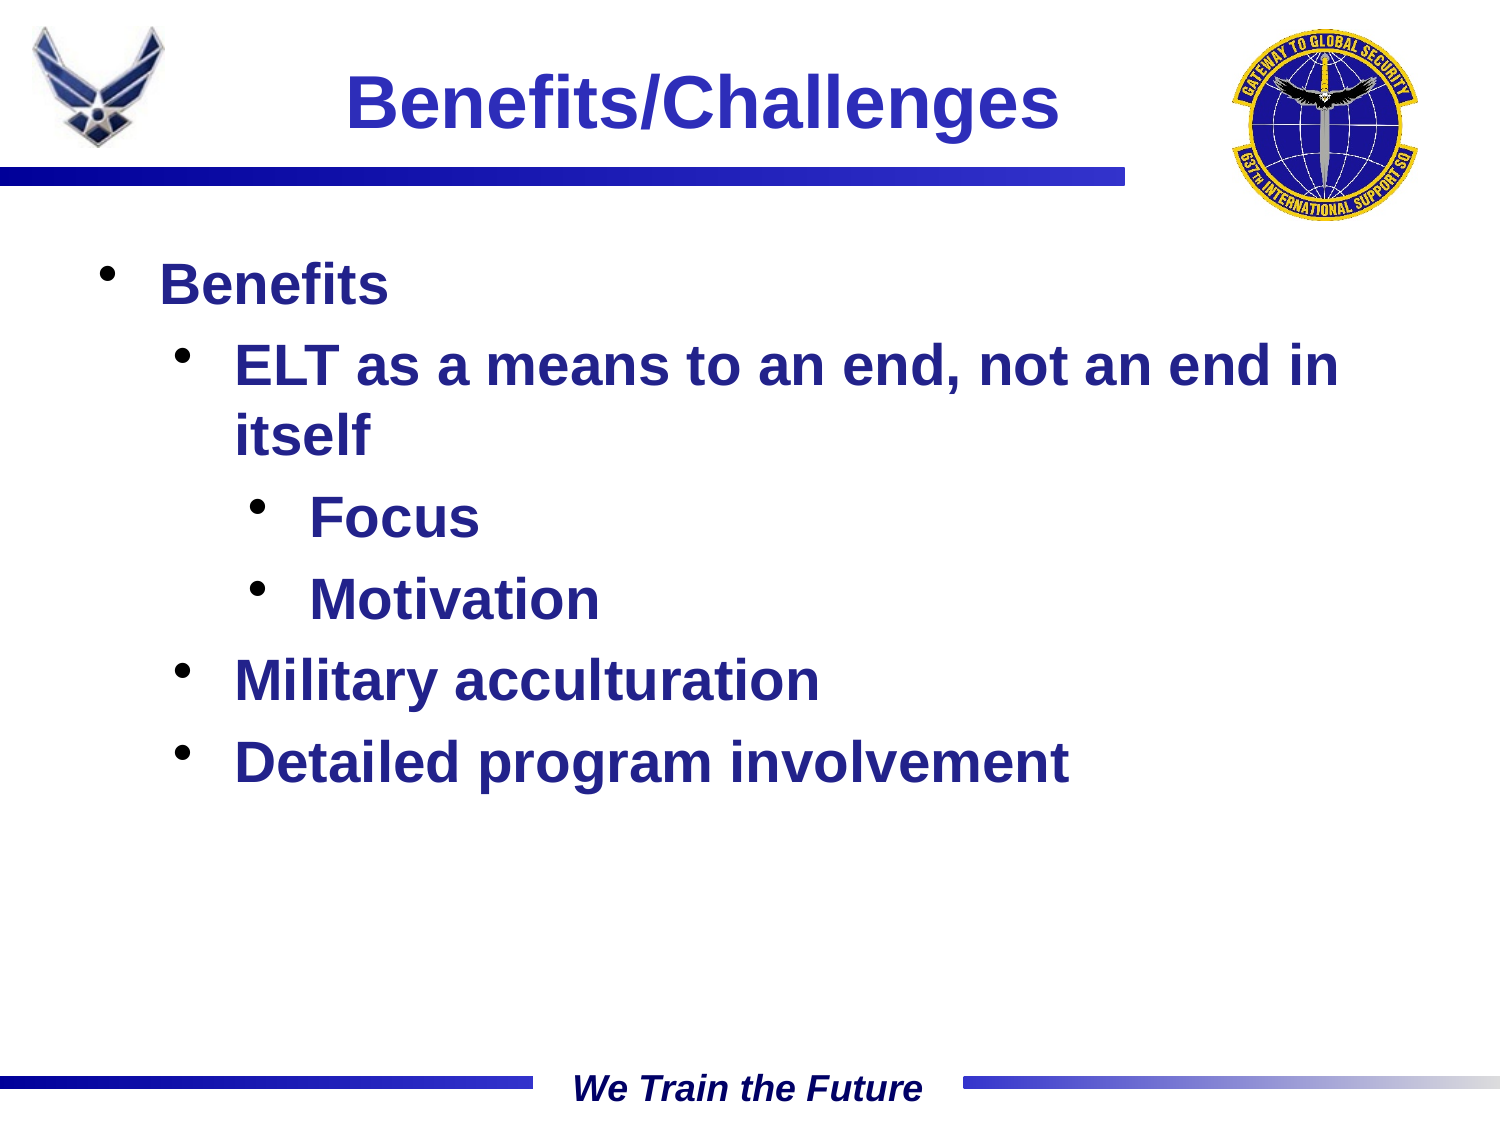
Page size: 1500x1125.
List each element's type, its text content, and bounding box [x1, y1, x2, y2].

text_box Benefits ELT as a means to an end, not an end in itself Focus Motivation Military acculturation Detailed program involvement [82, 238, 1371, 1096]
title Benefits/Challenges [112, 45, 1295, 169]
picture [32, 26, 165, 148]
picture [1232, 29, 1418, 221]
